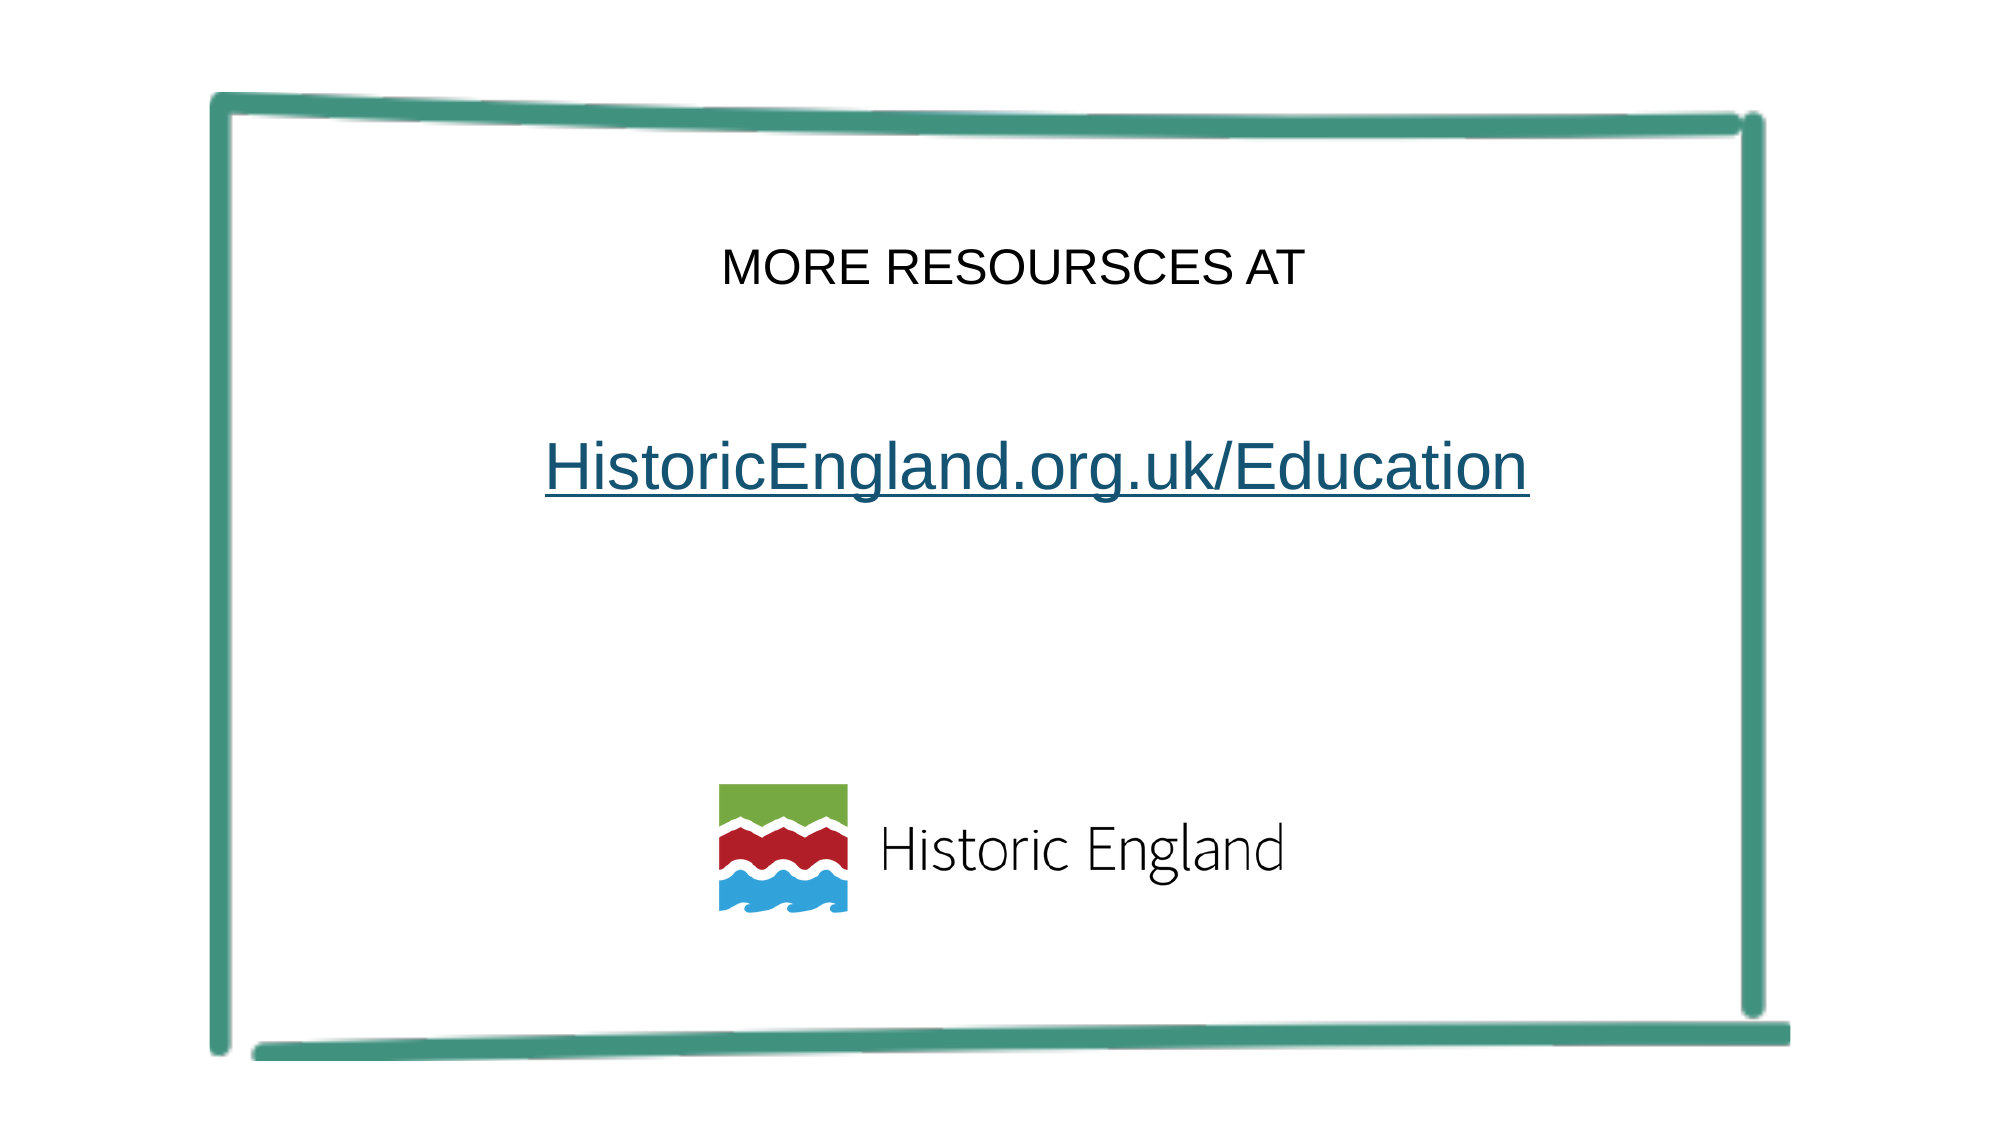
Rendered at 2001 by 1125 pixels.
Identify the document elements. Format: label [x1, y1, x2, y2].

picture [209, 92, 1791, 1061]
